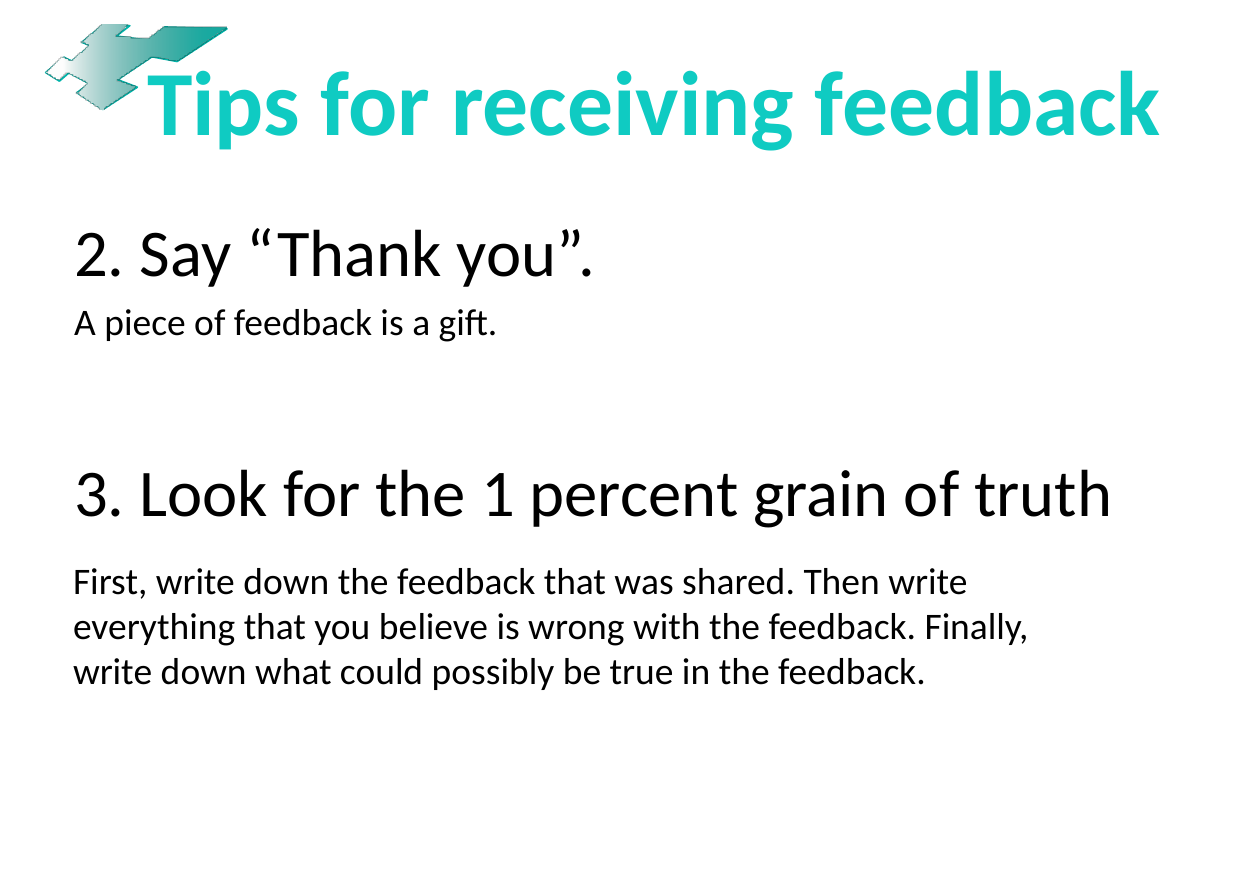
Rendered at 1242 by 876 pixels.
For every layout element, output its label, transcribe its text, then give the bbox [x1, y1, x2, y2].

text_box First, write down the feedback that was shared. Then write everything that you believe is wrong with the feedback. Finally, write down what could possibly be true in the feedback. [58, 549, 1071, 700]
title Tips for receiving feedback [95, 37, 1214, 184]
picture [45, 24, 227, 110]
list 2. Say “Thank you”. A piece of feedback is a gift. 3. Look for the 1 percent grain of truth [62, 204, 1180, 563]
